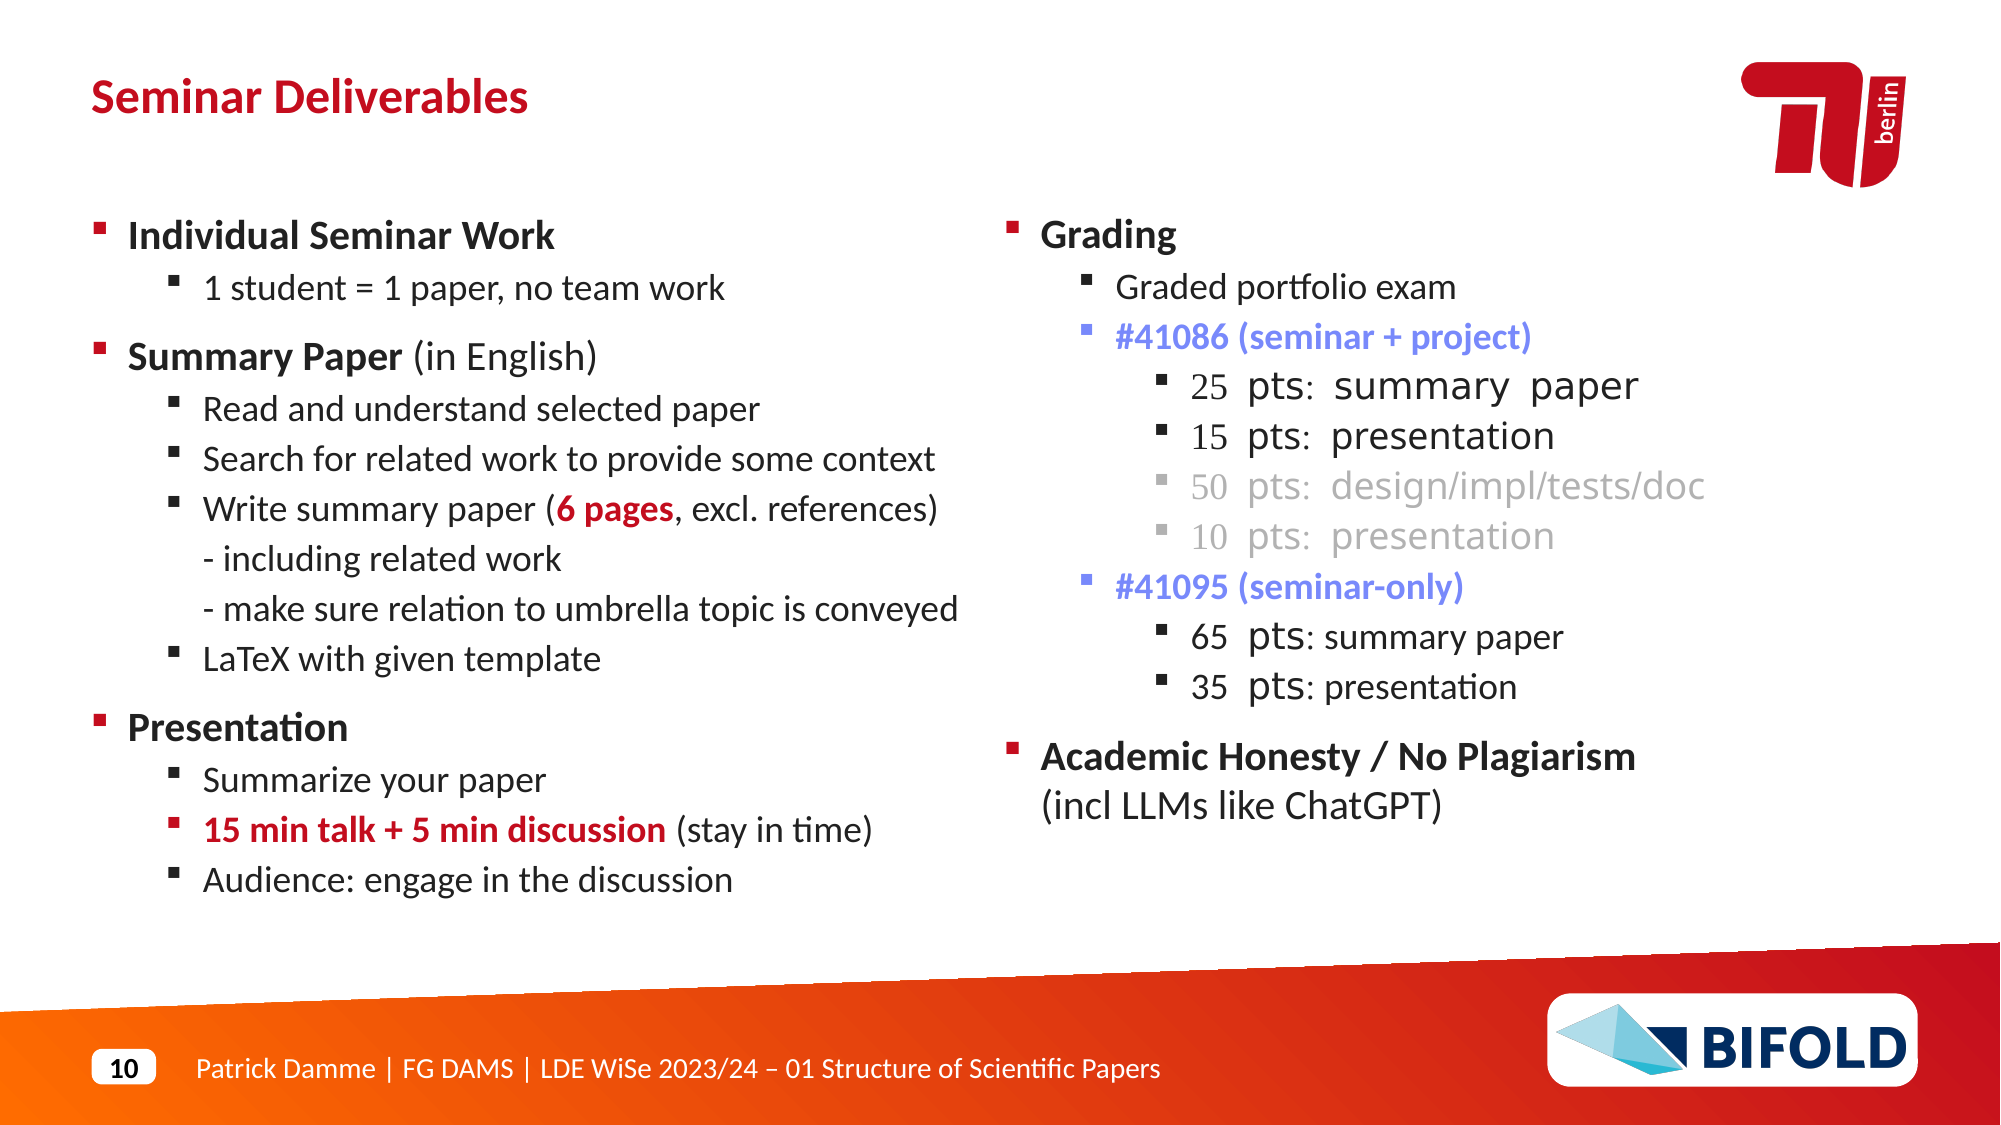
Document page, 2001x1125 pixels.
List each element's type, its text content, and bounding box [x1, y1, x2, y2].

list Grading Graded portfolio exam #41086 (seminar + project) 25 pts: summary paper 15 pts: presentation 50 pts: design/impl/tests/doc 10 pts: presentation #41095 (seminar-only) 65 pts: summary paper 35 pts: presentation Academic Honesty / No Plagiarism (incl LLMs like ChatGPT) [1003, 207, 1913, 947]
picture [1556, 1004, 1906, 1075]
list Seminar Deliverables [91, 65, 1455, 183]
picture [1741, 62, 1906, 188]
list Individual Seminar Work 1 student = 1 paper, no team work Summary Paper (in English) Read and understand selected paper Search for related work to provide some context Write summary paper (6 pages, excl. references) - including related work - make sure relation to umbrella topic is conveyed LaTeX with given template Presentation Summarize your paper 15 min talk + 5 min discussion (stay in time) Audience: engage in the discussion [90, 208, 1000, 948]
